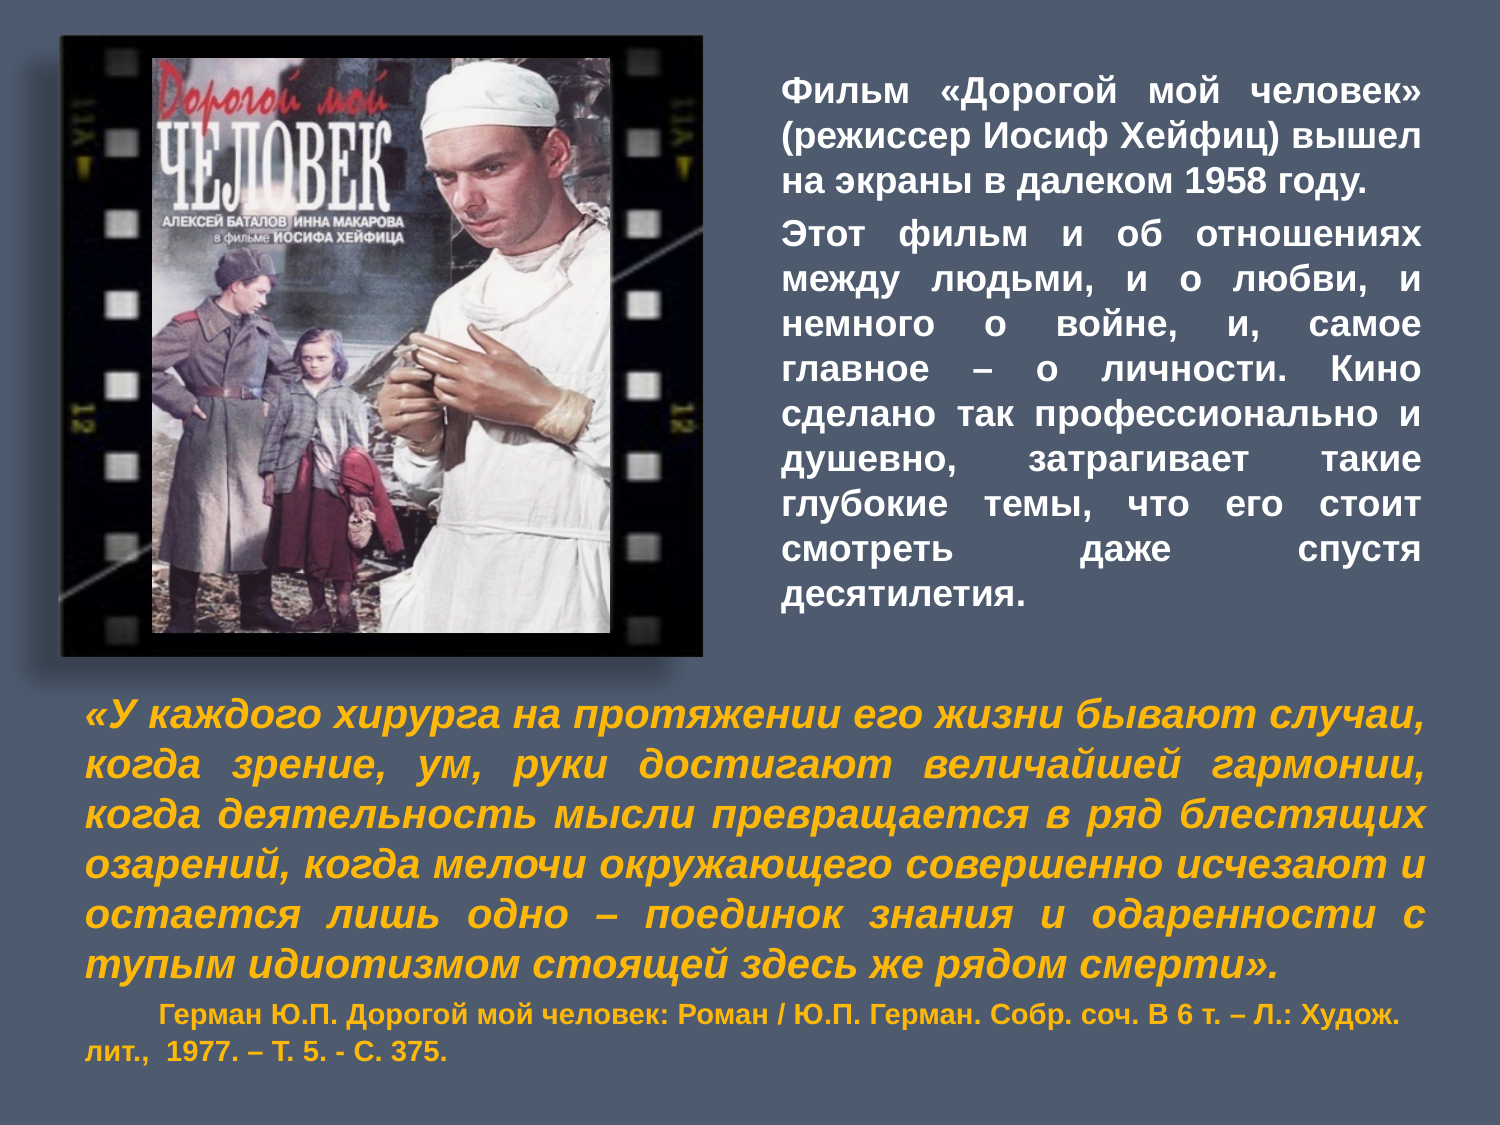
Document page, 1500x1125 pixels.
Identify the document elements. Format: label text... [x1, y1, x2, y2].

text_box «У каждого хирурга на протяжении его жизни бывают случаи, когда зрение, ум, руки достигают величайшей гармонии, когда деятельность мысли превращается в ряд блестящих озарений, когда мелочи окружающего совершенно исчезают и остается лишь одно – поединок знания и одаренности с тупым идиотизмом стоящей здесь же рядом смерти». Герман Ю.П. Дорогой мой человек: Роман / Ю.П. Герман. Собр. соч. В 6 т. – Л.: Худож. лит., 1977. – Т. 5. - С. 375. [70, 679, 1442, 1120]
picture [70, 23, 692, 669]
picture [58, 35, 62, 657]
list Фильм «Дорогой мой человек» (режиссер Иосиф Хейфиц) вышел на экраны в далеком 1958 году. Этот фильм и об отношениях между людьми, и о любви, и немного о войне, и, самое главное – о личности. Кино сделано так профессионально и душевно, затрагивает такие глубокие темы, что его стоит смотреть даже спустя десятилетия. [773, 58, 1430, 633]
